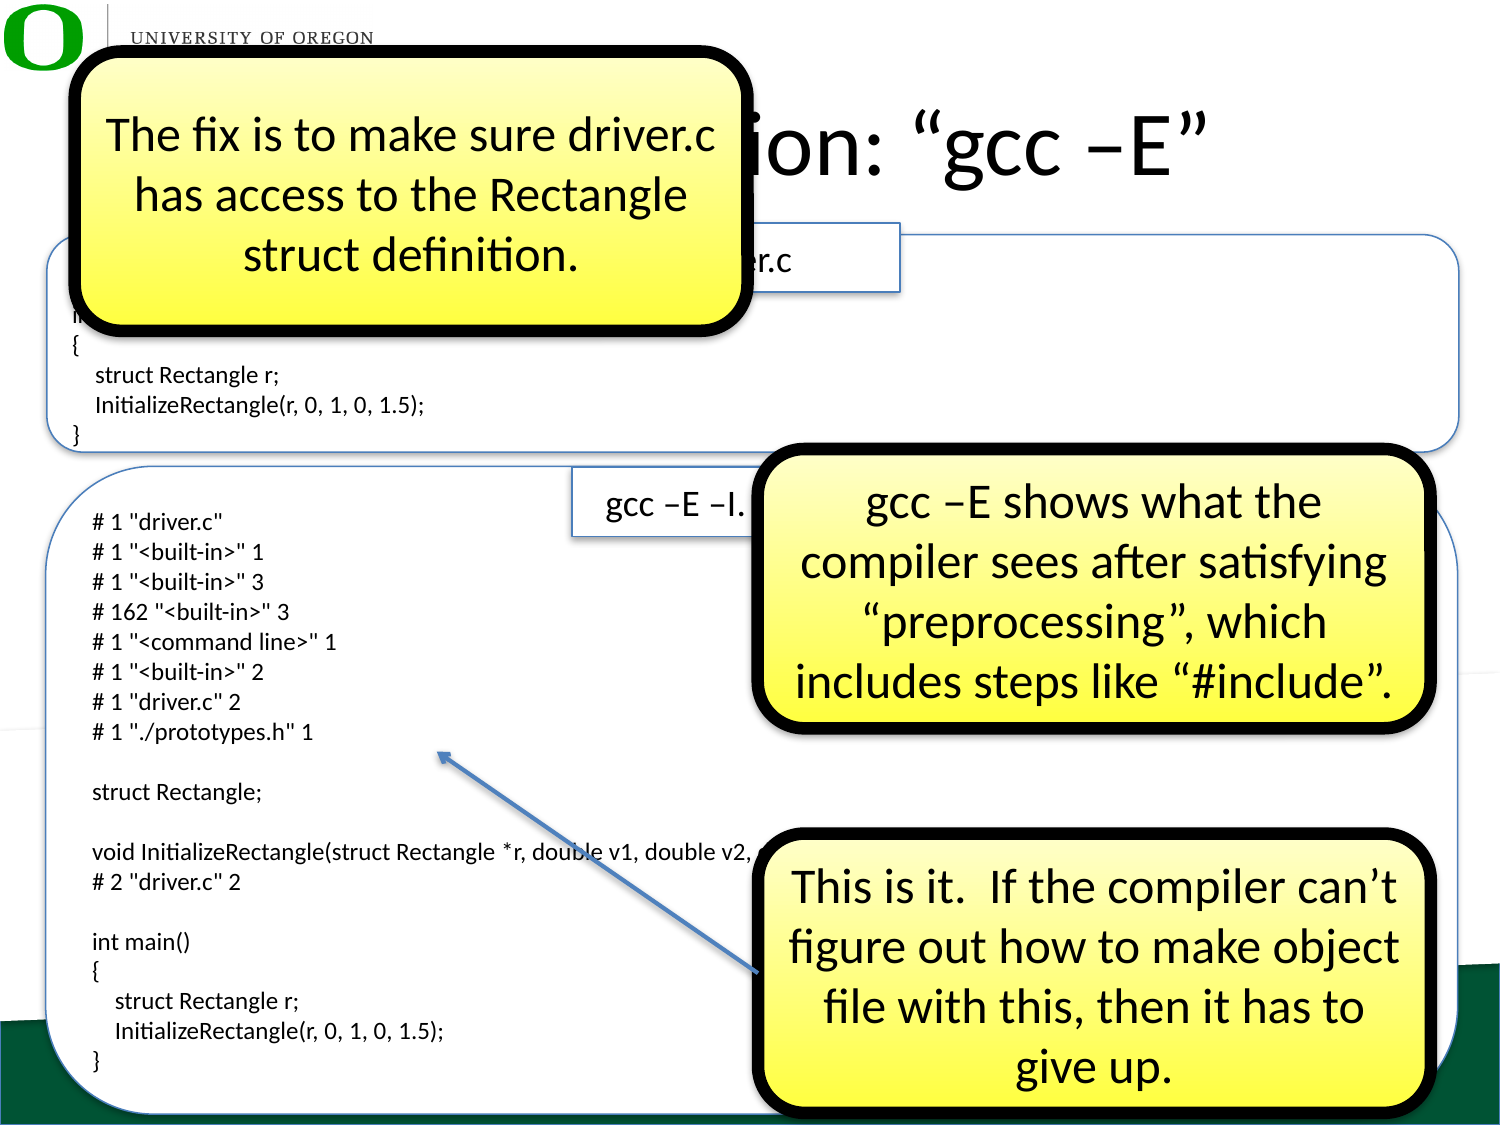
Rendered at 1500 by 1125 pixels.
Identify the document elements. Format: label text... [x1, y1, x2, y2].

text_box #include <prototypes.h> int main() { struct Rectangle r; InitializeRectangle(r, 0, 1, 0, 1.5); } [46, 233, 1460, 453]
text_box # 1 "driver.c" # 1 "<built-in>" 1 # 1 "<built-in>" 3 # 162 "<built-in>" 3 # 1 "<command line>" 1 # 1 "<built-in>" 2 # 1 "driver.c" 2 # 1 "./prototypes.h" 1 struct Rectangle; void InitializeRectangle(struct Rectangle *r, double v1, double v2, double v3, double v4); # 2 "driver.c" 2 int main() { struct Rectangle r; InitializeRectangle(r, 0, 1, 0, 1.5); } [44, 465, 1459, 1115]
title New gcc option: “gcc –E” [75, 45, 1425, 232]
text_box gcc –E –I. driver.c [571, 466, 764, 537]
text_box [436, 751, 759, 974]
picture [4, 4, 373, 71]
text_box driver.c [752, 222, 901, 293]
text_box gcc –E shows what the compiler sees after satisfying “preprocessing”, which includes steps like “#include”. [756, 448, 1432, 730]
text_box The fix is to make sure driver.c has access to the Rectangle struct definition. [73, 50, 749, 332]
text_box This is it. If the compiler can’t figure out how to make object file with this, then it has to give up. [757, 832, 1432, 1114]
